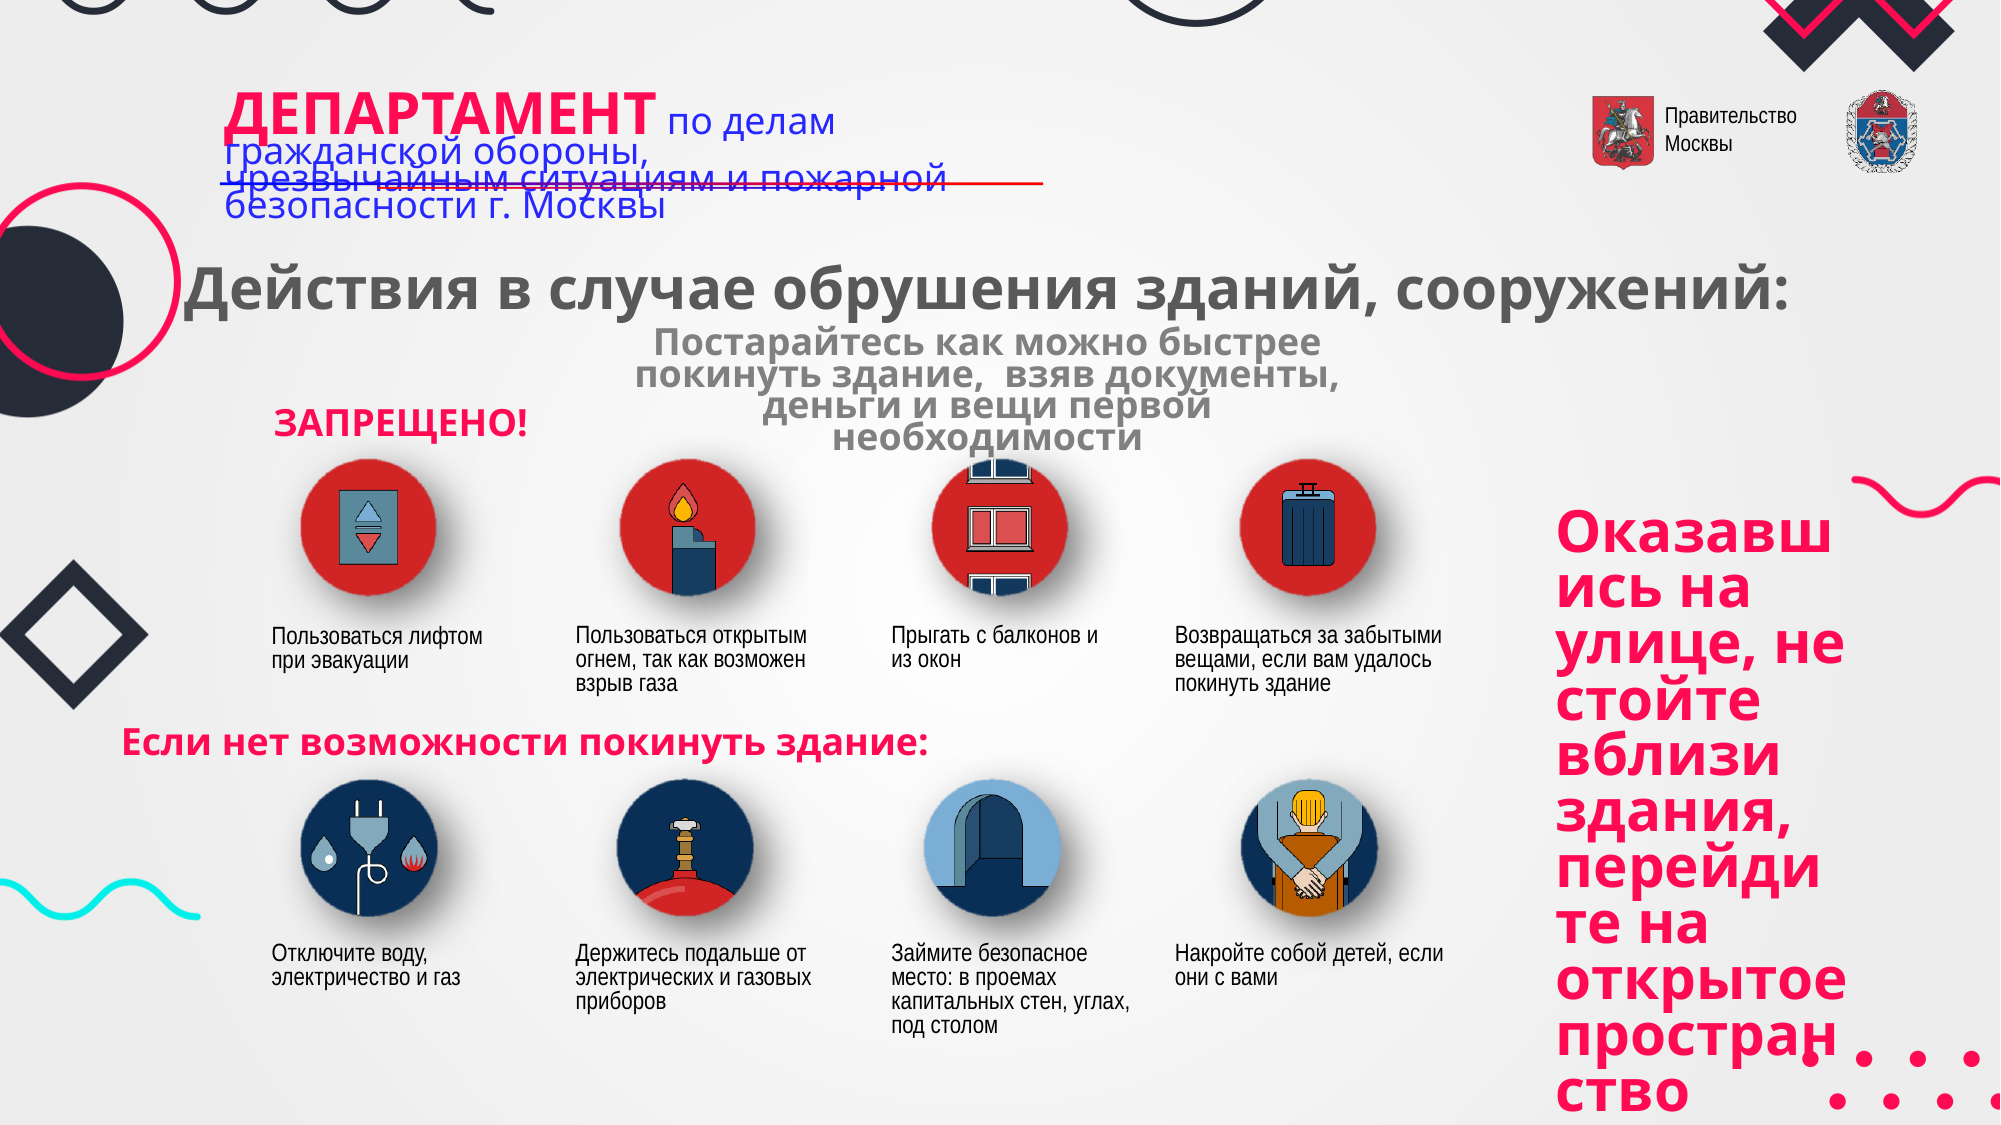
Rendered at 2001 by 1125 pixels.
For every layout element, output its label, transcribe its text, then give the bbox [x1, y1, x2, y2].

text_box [256, 453, 1464, 706]
text_box Если нет возможности покинуть здание: [106, 710, 945, 771]
text_box Постарайтесь как можно быстрее покинуть здание, взяв документы, деньги и вещи первой необходимости [599, 323, 1376, 453]
text_box Оказавшись на улице, не стойте вблизи здания, перейдите на открытое пространство [1540, 499, 1863, 1125]
text_box Действия в случае обрушения зданий, сооружений: [169, 254, 1806, 329]
picture [0, 0, 2000, 1125]
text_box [256, 773, 1464, 1048]
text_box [209, 90, 1917, 180]
text_box ЗАПРЕЩЕНО! [258, 391, 729, 452]
